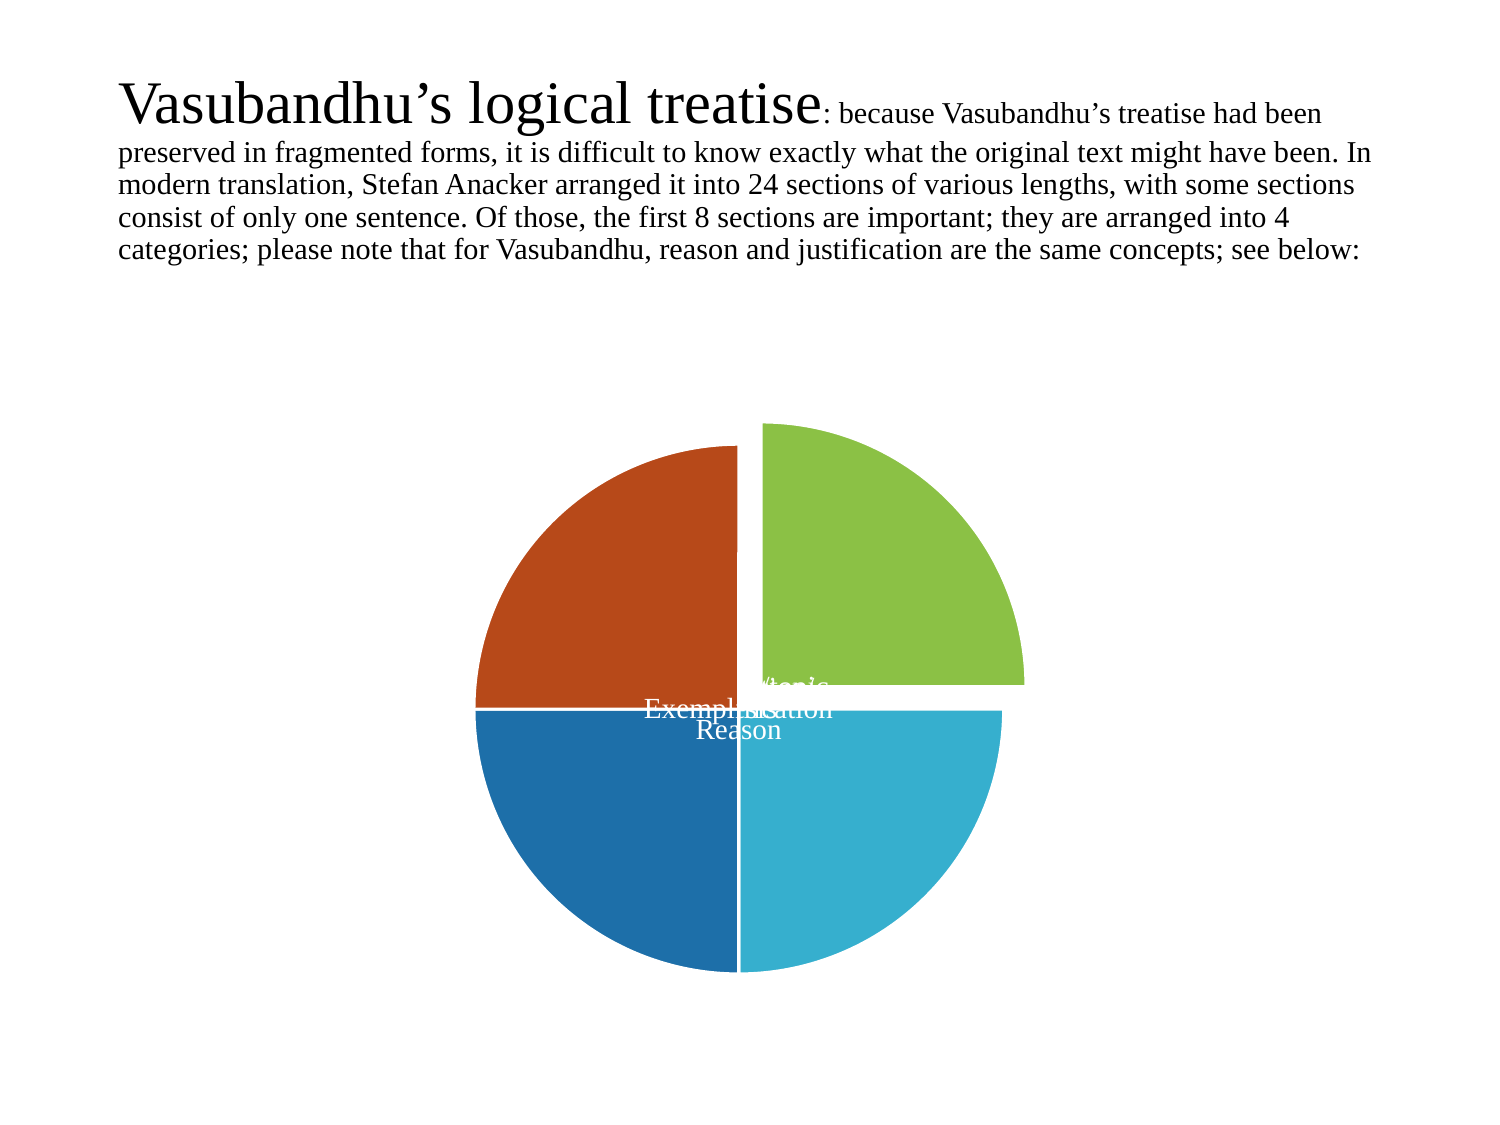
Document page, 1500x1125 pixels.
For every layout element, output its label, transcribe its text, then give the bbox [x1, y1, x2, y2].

title Vasubandhu’s logical treatise: because Vasubandhu’s treatise had been preserved in fragmented forms, it is difficult to know exactly what the original text might have been. In modern translation, Stefan Anacker arranged it into 24 sections of various lengths, with some sections consist of only one sentence. Of those, the first 8 sections are important; they are arranged into 4 categories; please note that for Vasubandhu, reason and justification are the same concepts; see below: [103, 59, 1397, 278]
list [103, 382, 1397, 1014]
